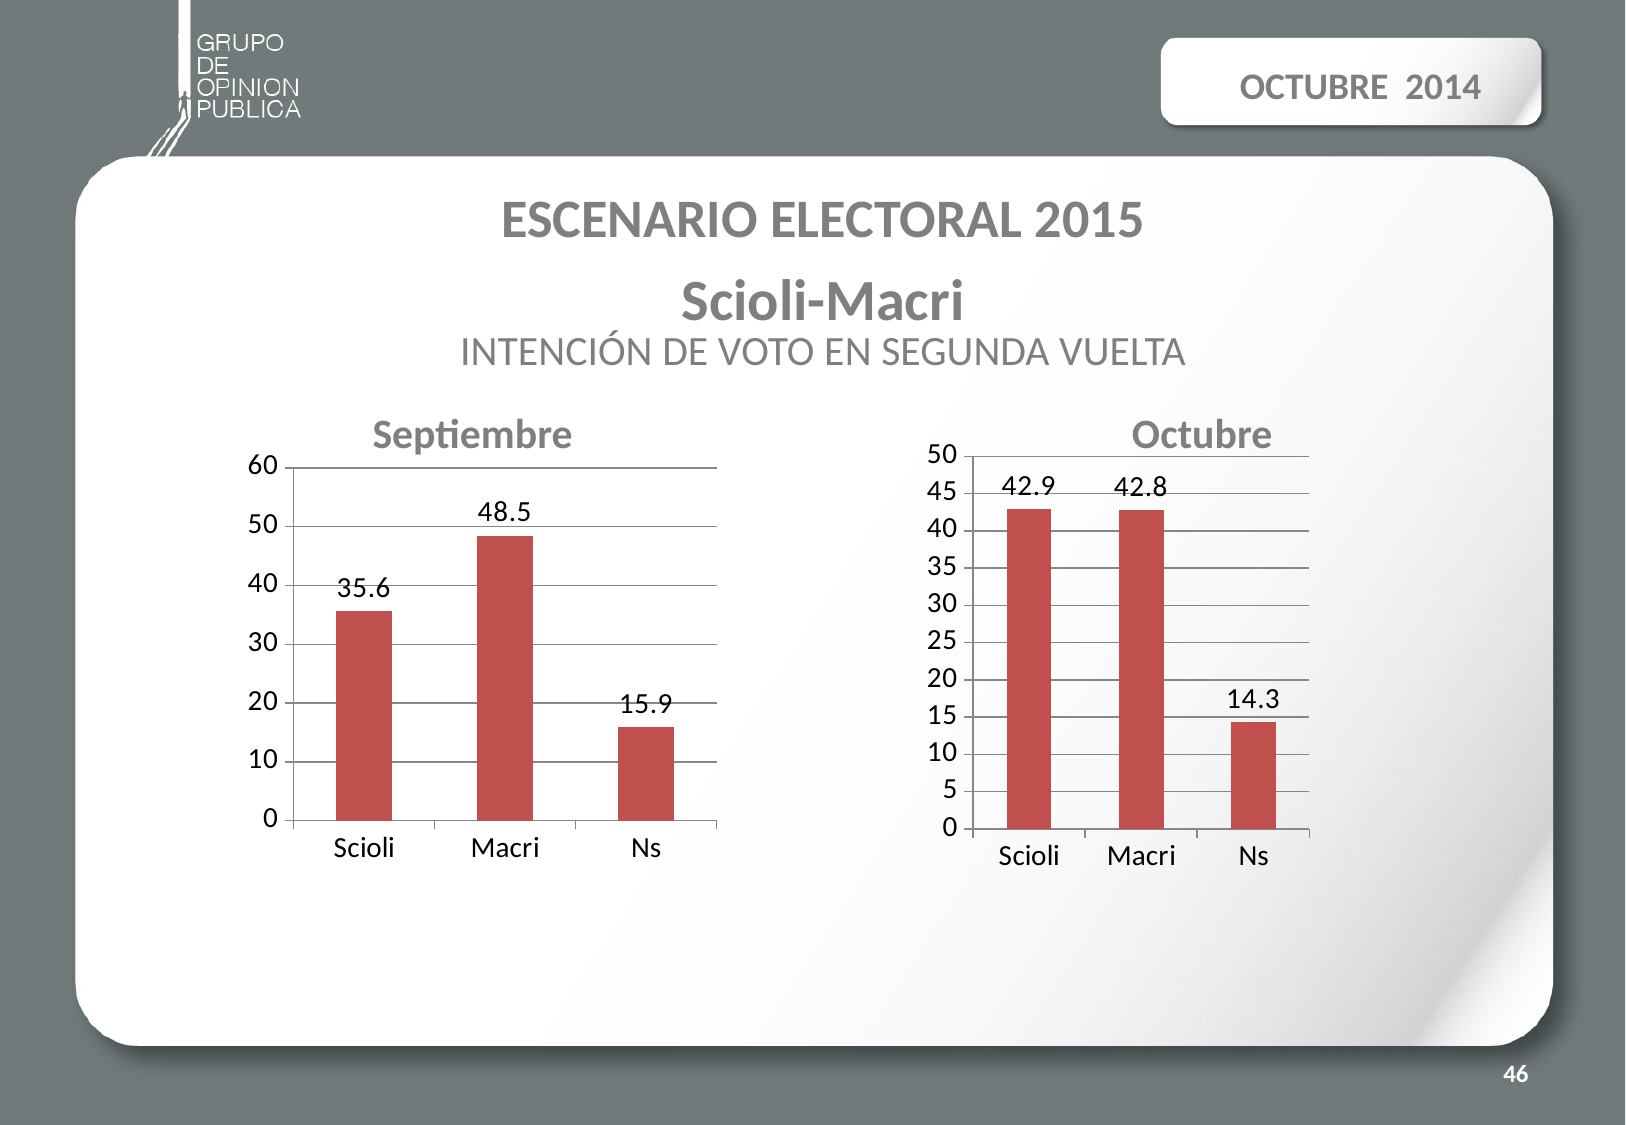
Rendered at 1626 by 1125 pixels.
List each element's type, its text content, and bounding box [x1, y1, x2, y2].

text_box ESCENARIO ELECTORAL 2015 Scioli-Macri INTENCIÓN DE VOTO EN SEGUNDA VUELTA Septiembre Octubre [91, 196, 1555, 384]
chart [918, 432, 1318, 883]
title [93, 172, 1557, 361]
chart [233, 432, 751, 977]
text_box OCTUBRE 2014 [1216, 54, 1497, 160]
picture [0, 0, 1626, 1125]
slide_number 46 [1164, 1042, 1544, 1103]
